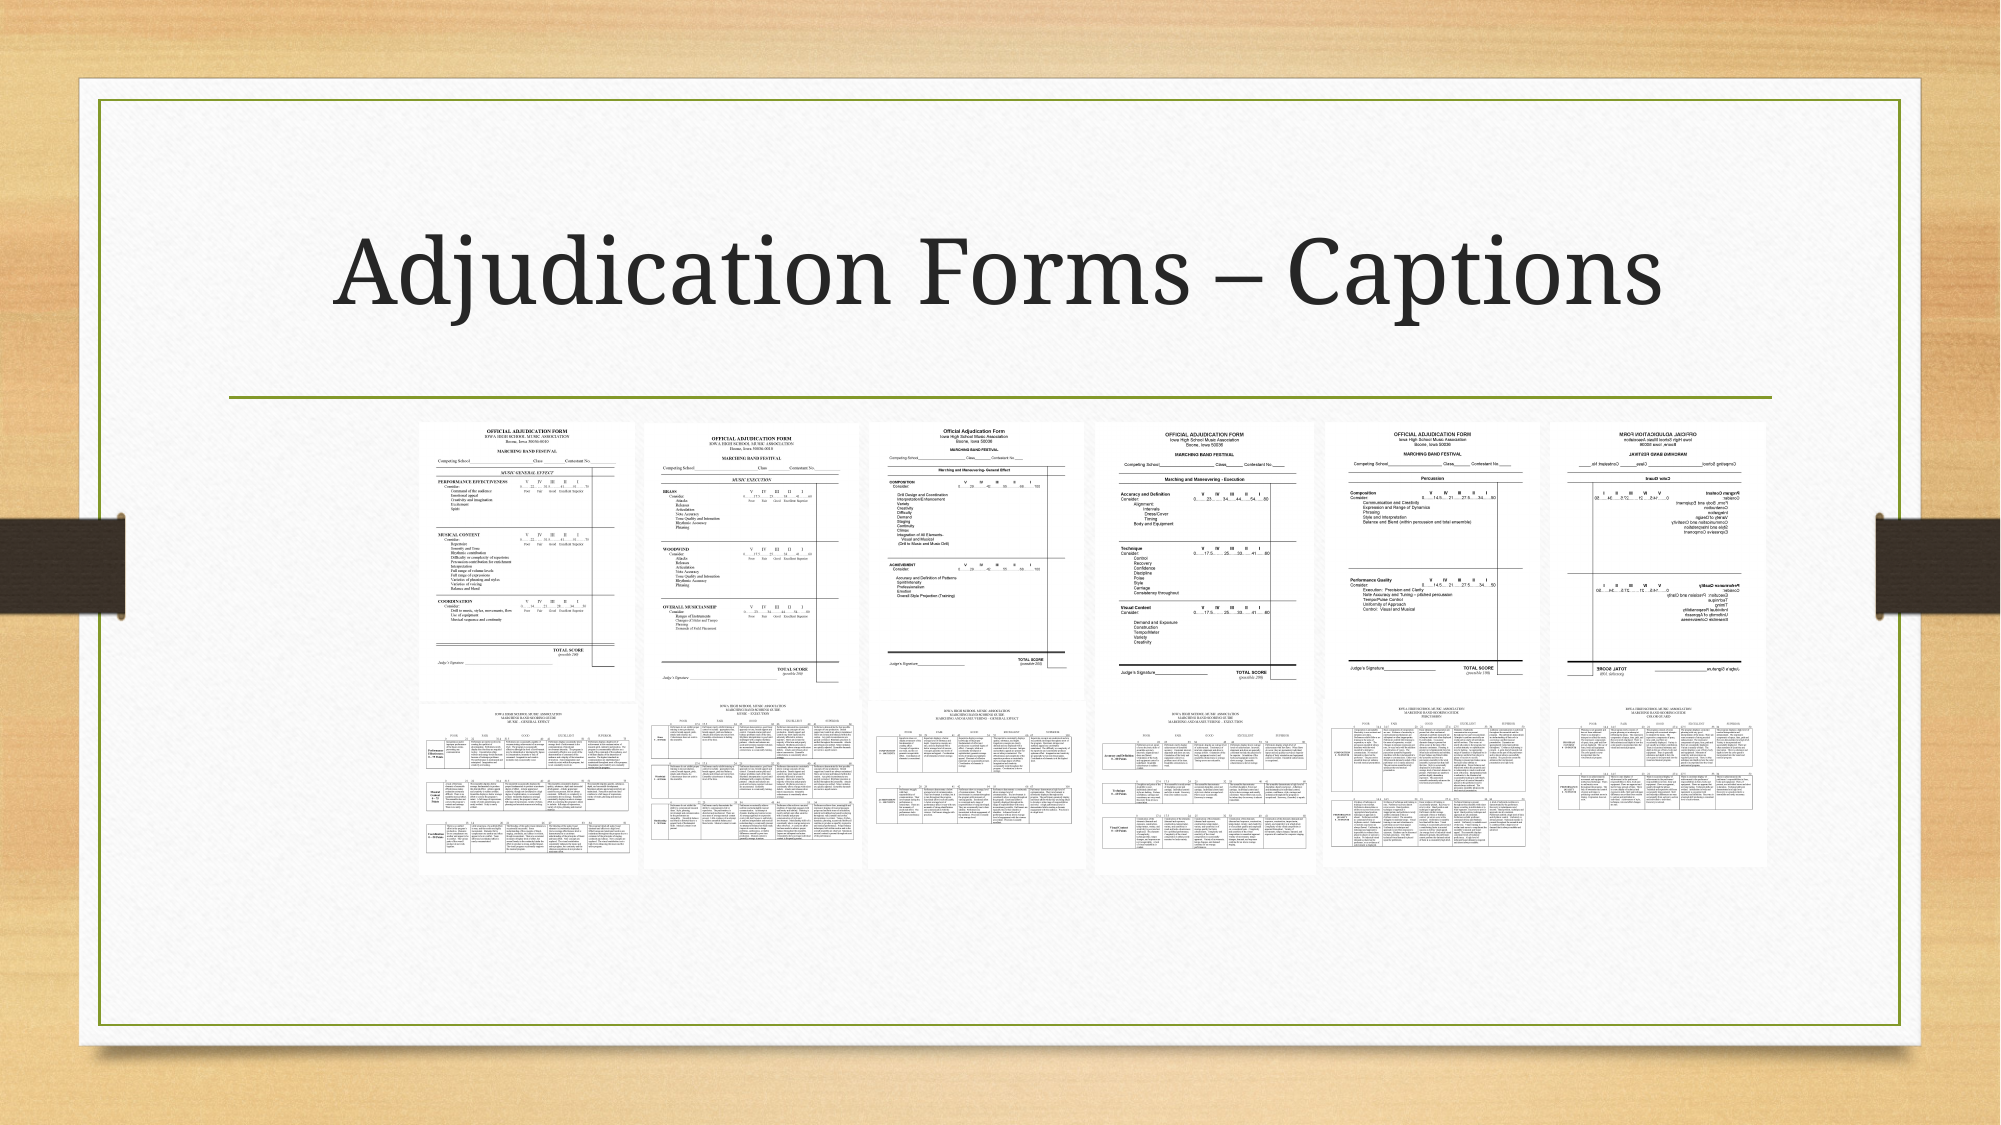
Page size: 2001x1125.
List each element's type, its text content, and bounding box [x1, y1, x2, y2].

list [418, 422, 635, 702]
title Adjudication Forms – Captions [212, 161, 1788, 375]
picture [0, 0, 2001, 1125]
